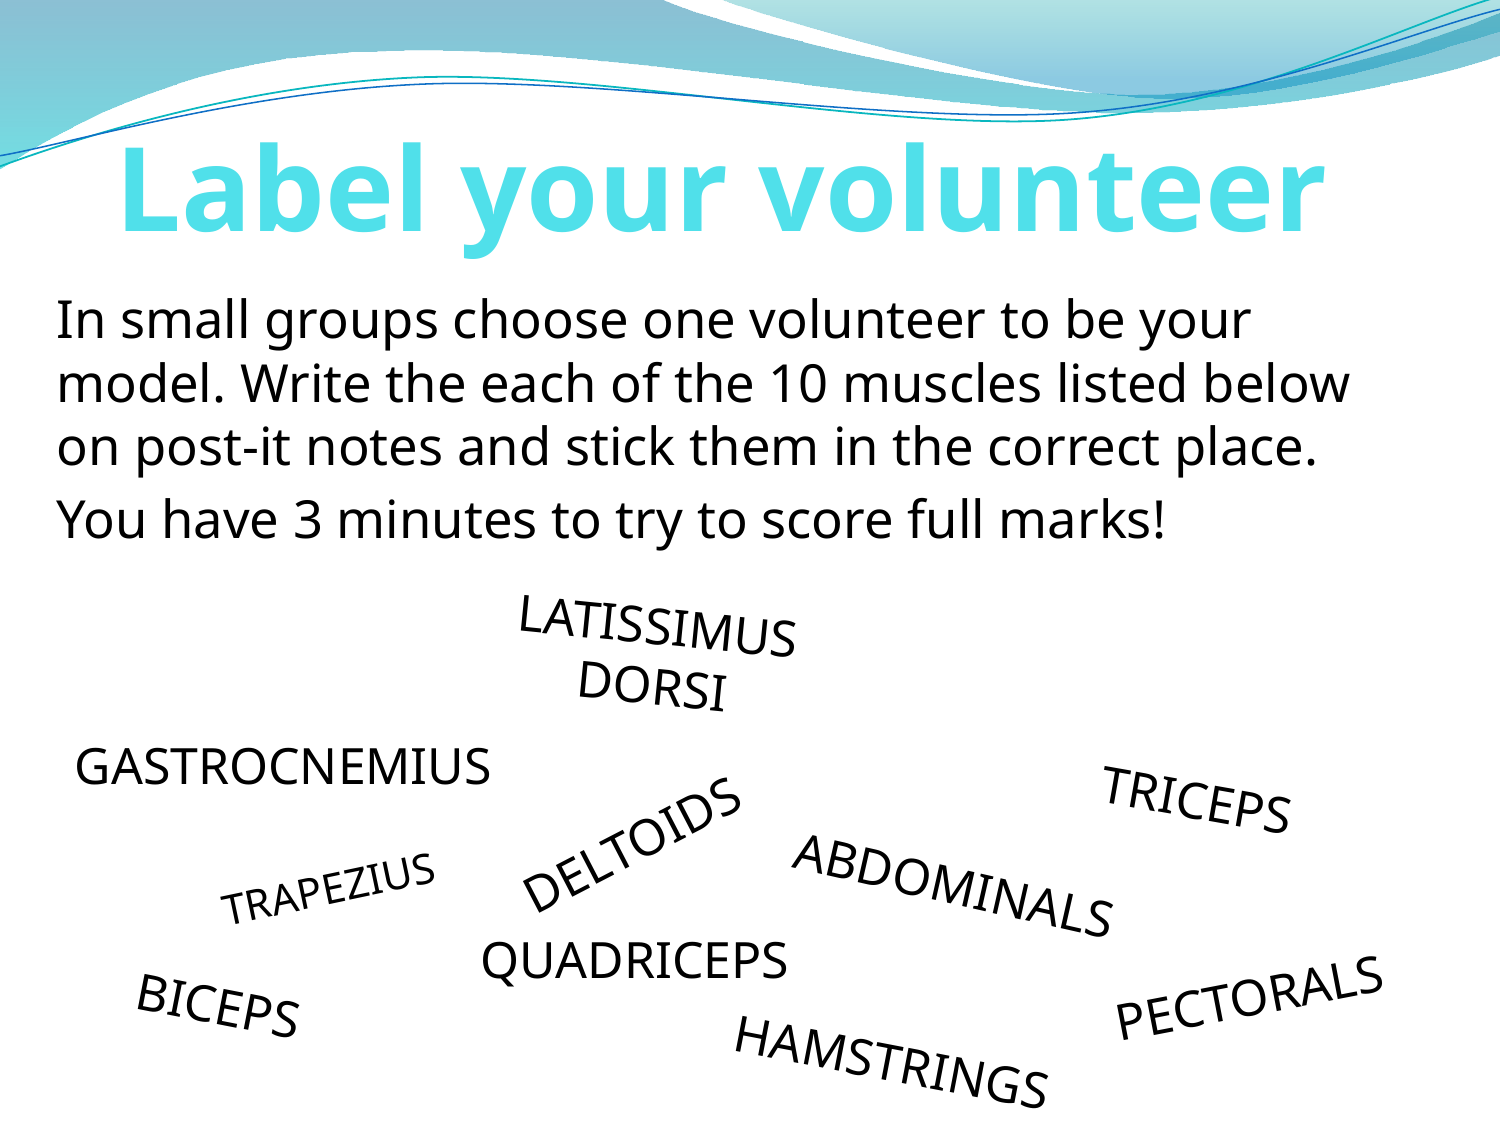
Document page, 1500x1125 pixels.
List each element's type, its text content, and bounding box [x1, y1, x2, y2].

text_box HAMSTRINGS [713, 996, 1127, 1125]
text_box LATISSIMUS DORSI [431, 565, 880, 733]
text_box BICEPS [115, 949, 385, 1073]
text_box GASTROCNEMIUS [0, 726, 585, 802]
text_box ABDOMINALS [772, 808, 1239, 973]
text_box TRAPEZIUS [201, 783, 664, 945]
title Label your volunteer [115, 90, 1404, 256]
text_box QUADRICEPS [465, 920, 921, 996]
text_box PECTORALS [1094, 921, 1456, 1062]
text_box DELTOIDS [496, 653, 951, 920]
subtitle In small groups choose one volunteer to be your model. Write the each of the 10 muscles listed below on post-it notes and stick them in the correct place. You have 3 minutes to try to score full marks! [56, 278, 1372, 575]
text_box TRICEPS [1033, 734, 1361, 864]
